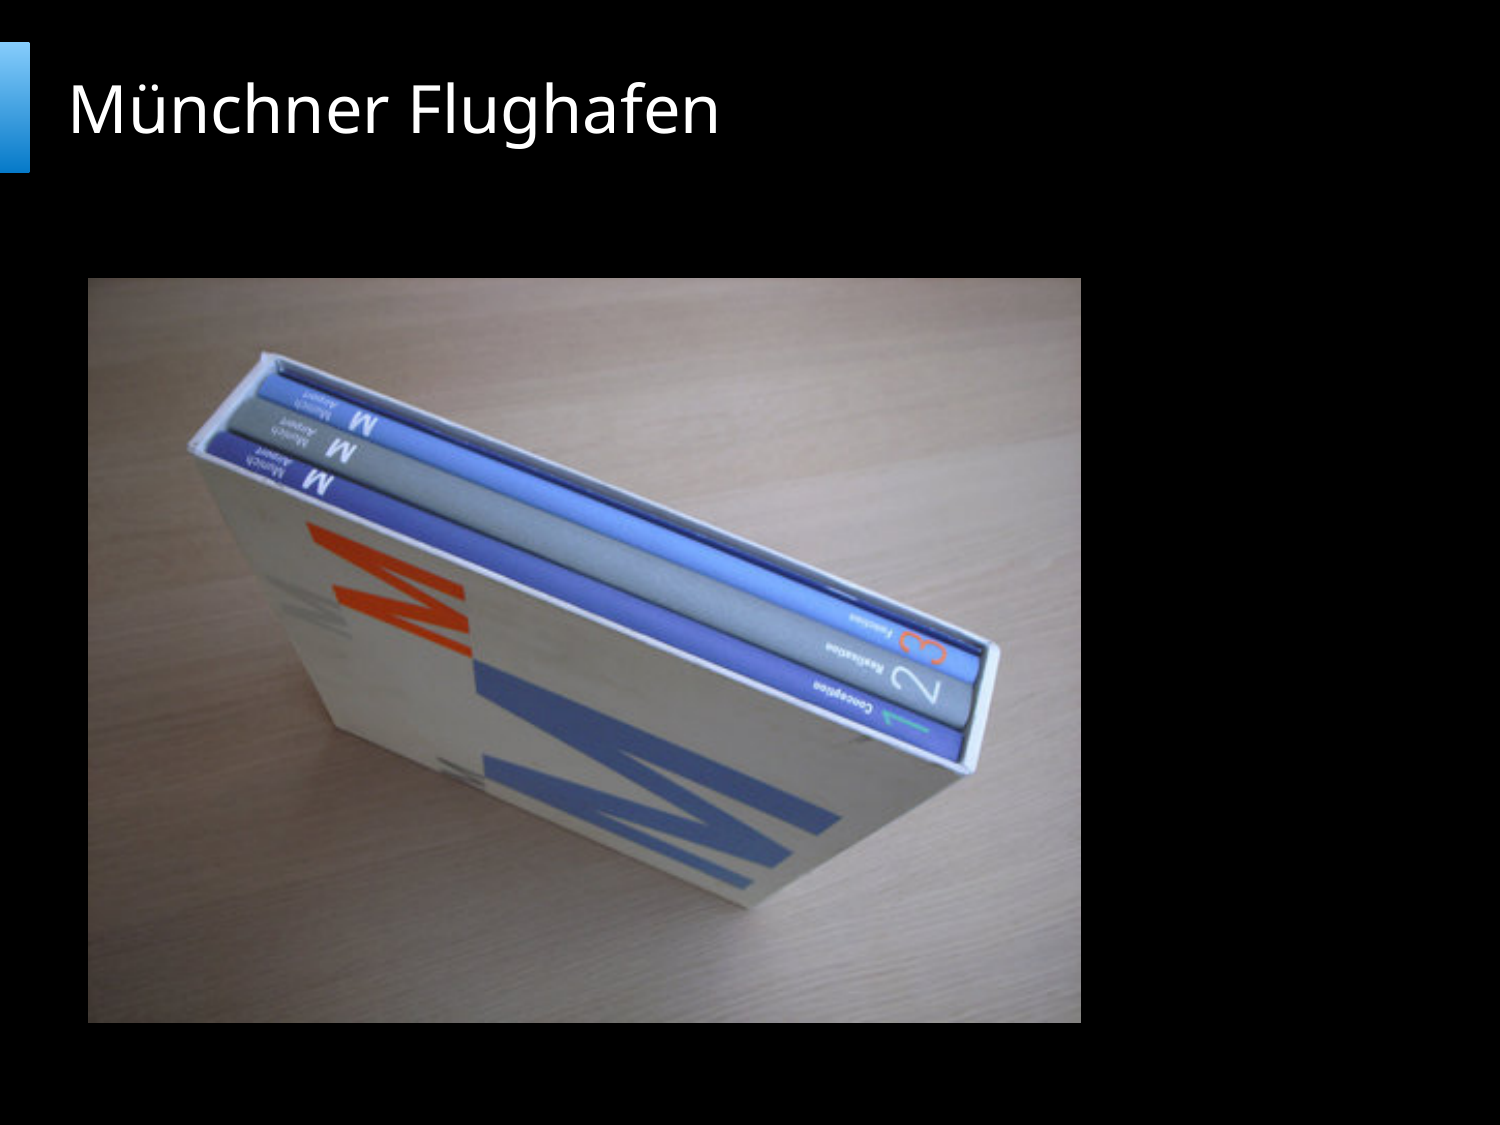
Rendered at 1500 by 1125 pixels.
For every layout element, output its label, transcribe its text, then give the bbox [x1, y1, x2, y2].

picture [88, 277, 1081, 1023]
title Münchner Flughafen [53, 42, 1117, 171]
